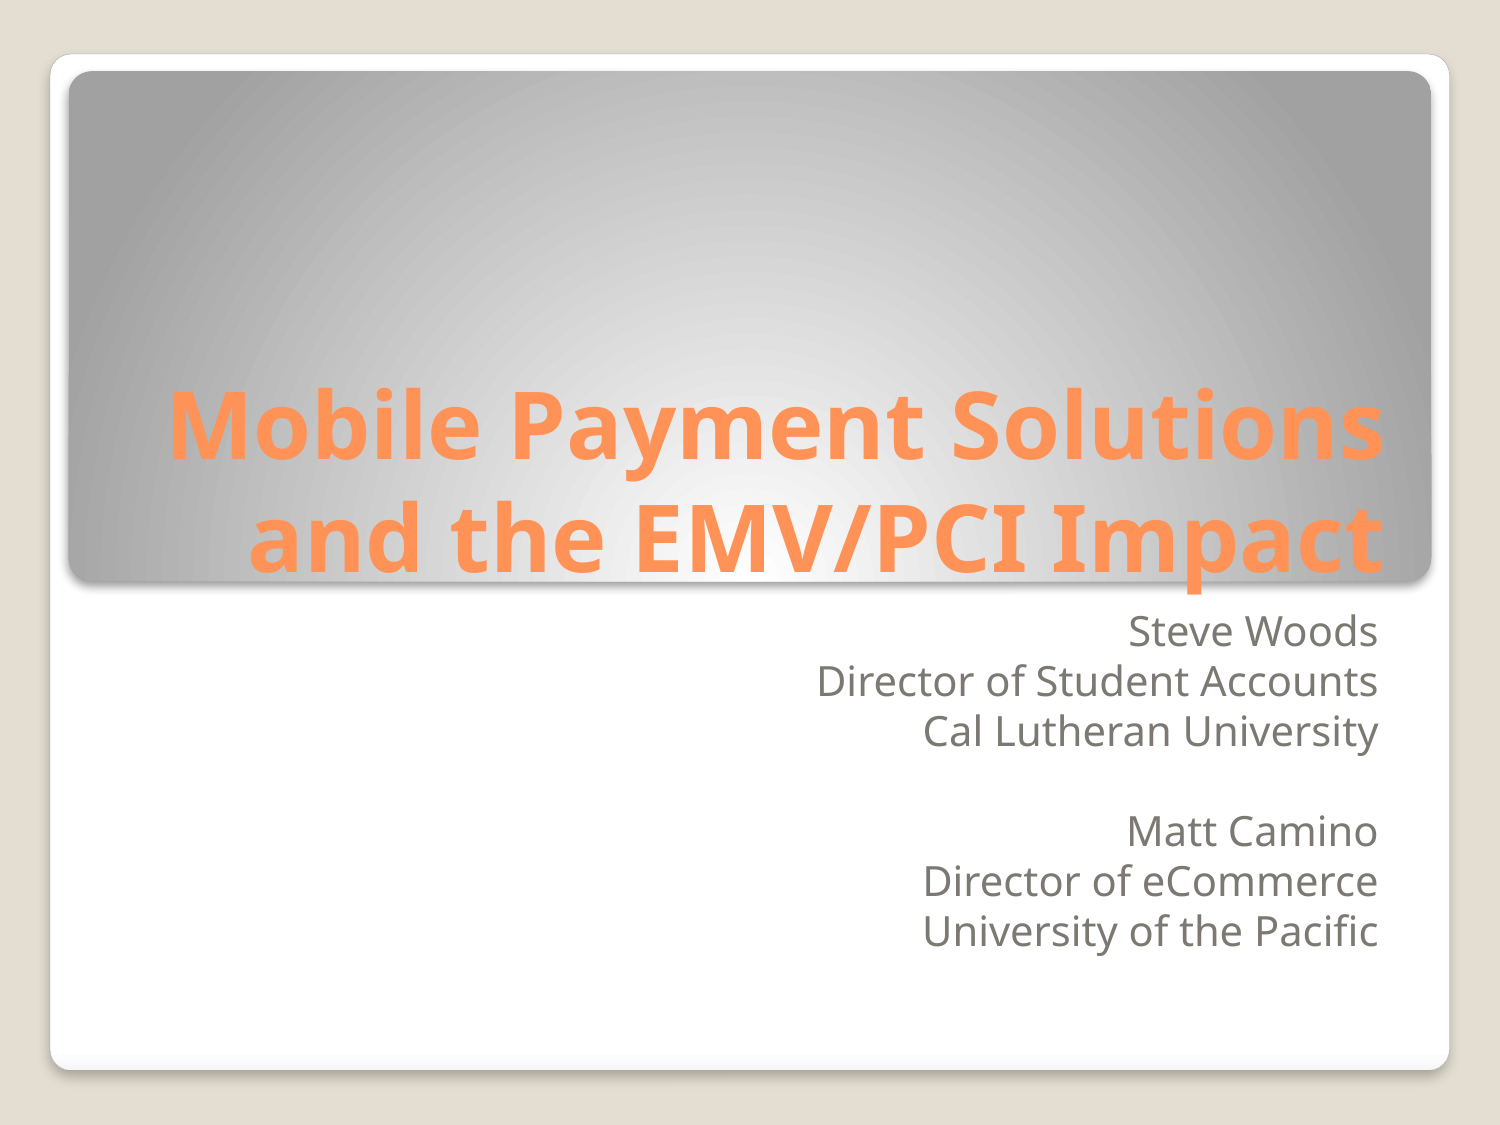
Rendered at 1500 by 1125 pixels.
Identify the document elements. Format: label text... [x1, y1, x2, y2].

title Mobile Payment Solutions and the EMV/PCI Impact [118, 298, 1394, 599]
subtitle Steve Woods Director of Student Accounts Cal Lutheran University Matt Camino Director of eCommerce University of the Pacific [118, 604, 1394, 1023]
